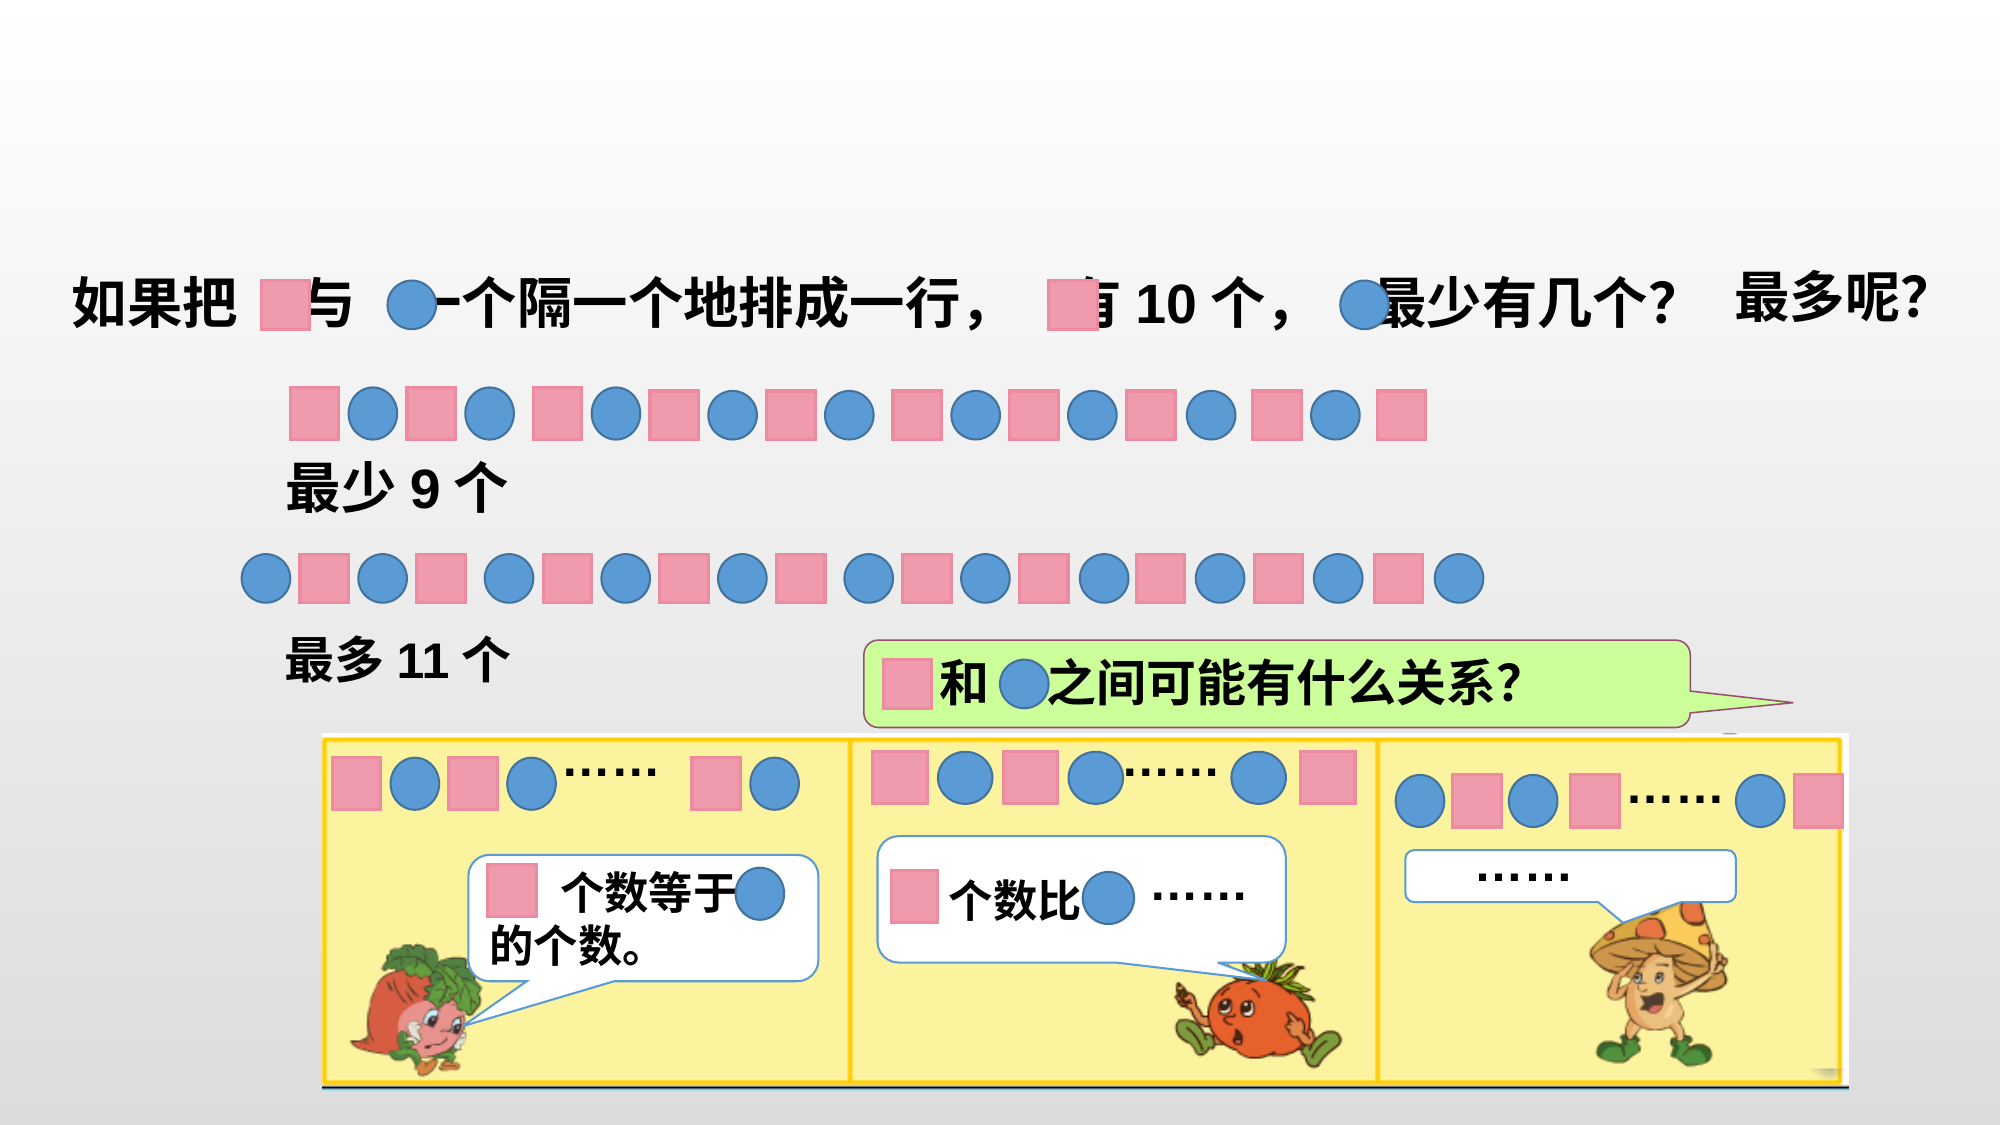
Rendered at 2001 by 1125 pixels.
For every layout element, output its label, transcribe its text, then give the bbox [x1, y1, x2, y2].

text_box [1135, 553, 1186, 604]
text_box [1376, 390, 1427, 441]
text_box [1310, 389, 1361, 441]
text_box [56, 261, 1730, 344]
text_box [1312, 553, 1364, 604]
text_box [960, 553, 1011, 604]
text_box [823, 389, 875, 441]
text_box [332, 718, 819, 982]
text_box [892, 390, 943, 441]
text_box [406, 386, 457, 441]
text_box [357, 553, 408, 604]
text_box [347, 386, 399, 441]
text_box [649, 390, 700, 441]
text_box [843, 553, 895, 604]
text_box [717, 553, 768, 604]
text_box [902, 553, 952, 604]
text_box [863, 640, 1691, 728]
text_box [1078, 553, 1130, 604]
text_box [1125, 390, 1176, 441]
text_box [1194, 553, 1246, 604]
text_box [766, 390, 816, 441]
text_box [1373, 553, 1424, 604]
text_box [600, 553, 652, 604]
text_box [299, 553, 350, 604]
text_box [775, 553, 826, 604]
text_box 最少9个 [270, 445, 582, 528]
text_box [1009, 390, 1059, 441]
text_box [590, 386, 642, 441]
text_box [659, 553, 709, 604]
text_box [950, 389, 1002, 441]
text_box [240, 553, 292, 604]
text_box 最多11个 [269, 620, 527, 696]
picture [322, 733, 1849, 1092]
text_box 最多呢？ [1719, 254, 2000, 336]
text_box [872, 719, 1355, 963]
text_box [532, 386, 583, 441]
text_box [289, 386, 340, 441]
text_box [1067, 389, 1118, 441]
text_box [707, 389, 758, 441]
text_box [1018, 553, 1069, 604]
text_box [1252, 390, 1302, 441]
text_box [1433, 553, 1485, 604]
text_box [483, 553, 535, 604]
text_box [1395, 745, 1843, 903]
text_box [542, 553, 593, 604]
text_box [1253, 553, 1304, 604]
text_box [1185, 389, 1237, 441]
text_box [464, 386, 515, 441]
text_box [416, 553, 466, 604]
